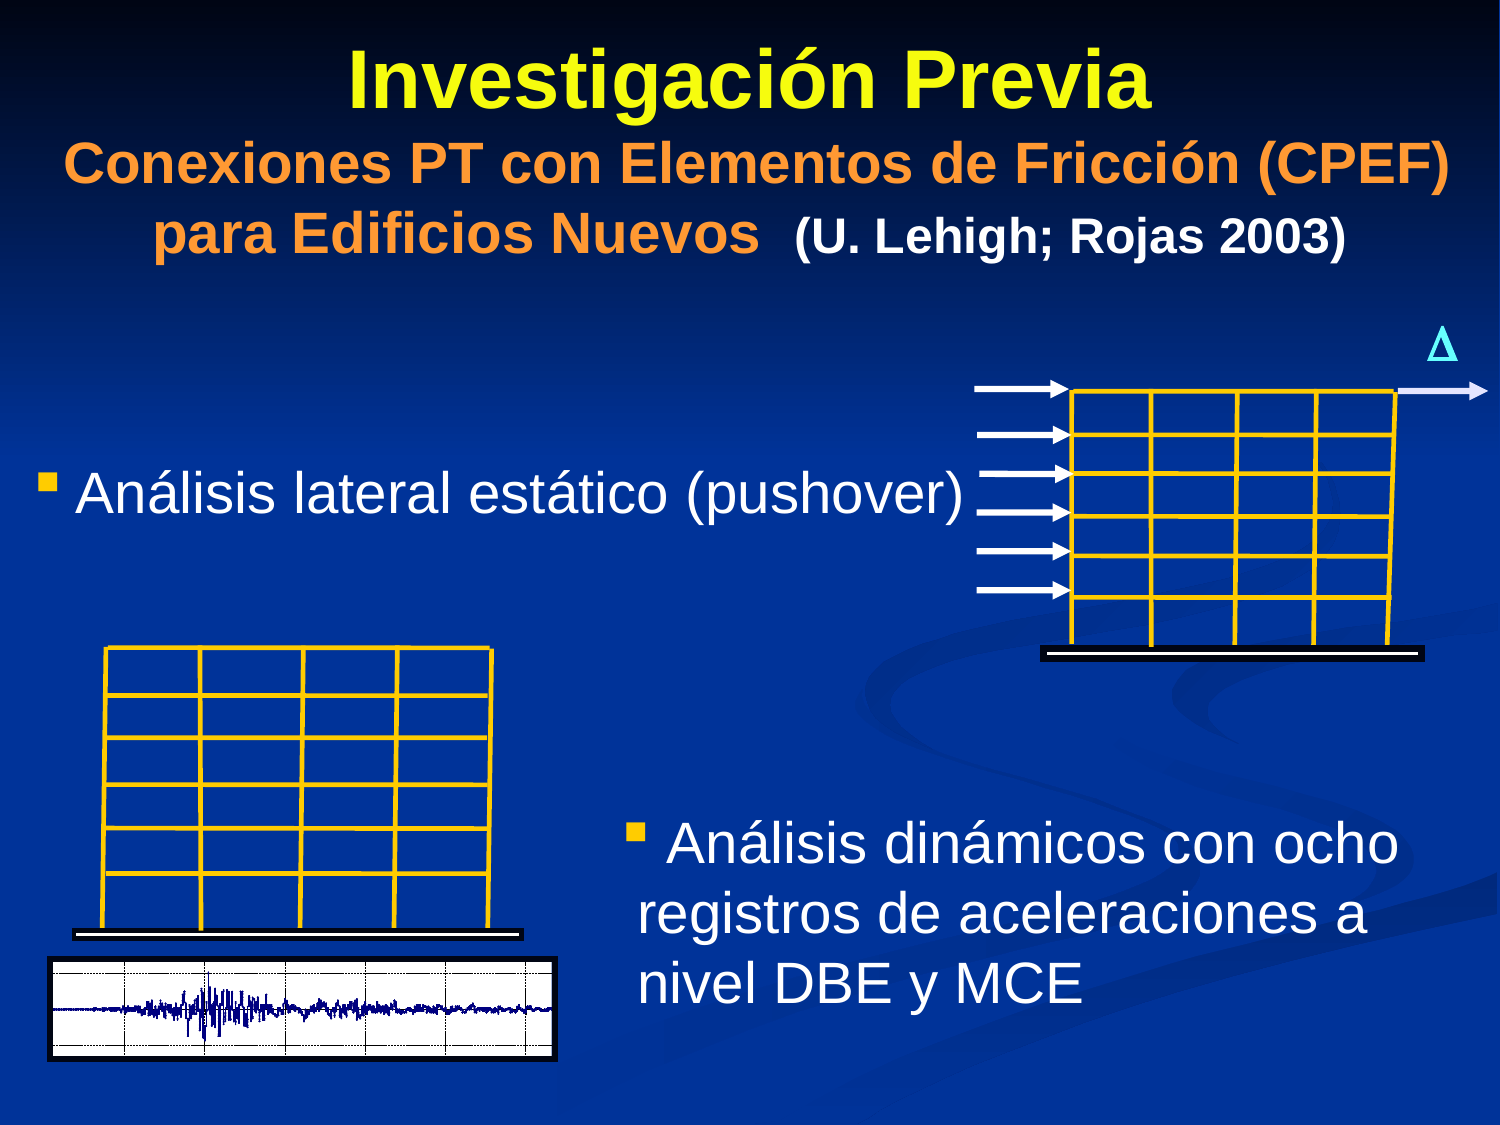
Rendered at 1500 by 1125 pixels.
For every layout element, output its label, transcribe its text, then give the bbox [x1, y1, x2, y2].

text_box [52, 644, 552, 1057]
text_box Análisis lateral estático (pushover) Análisis dinámicos con ocho registros de aceleraciones a nivel DBE y MCE [0, 378, 1500, 1093]
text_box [974, 302, 1489, 658]
title Investigación Previa Conexiones PT con Elementos de Fricción (CPEF) para Edificios Nuevos (U. Lehigh; Rojas 2003) [0, 0, 1500, 292]
